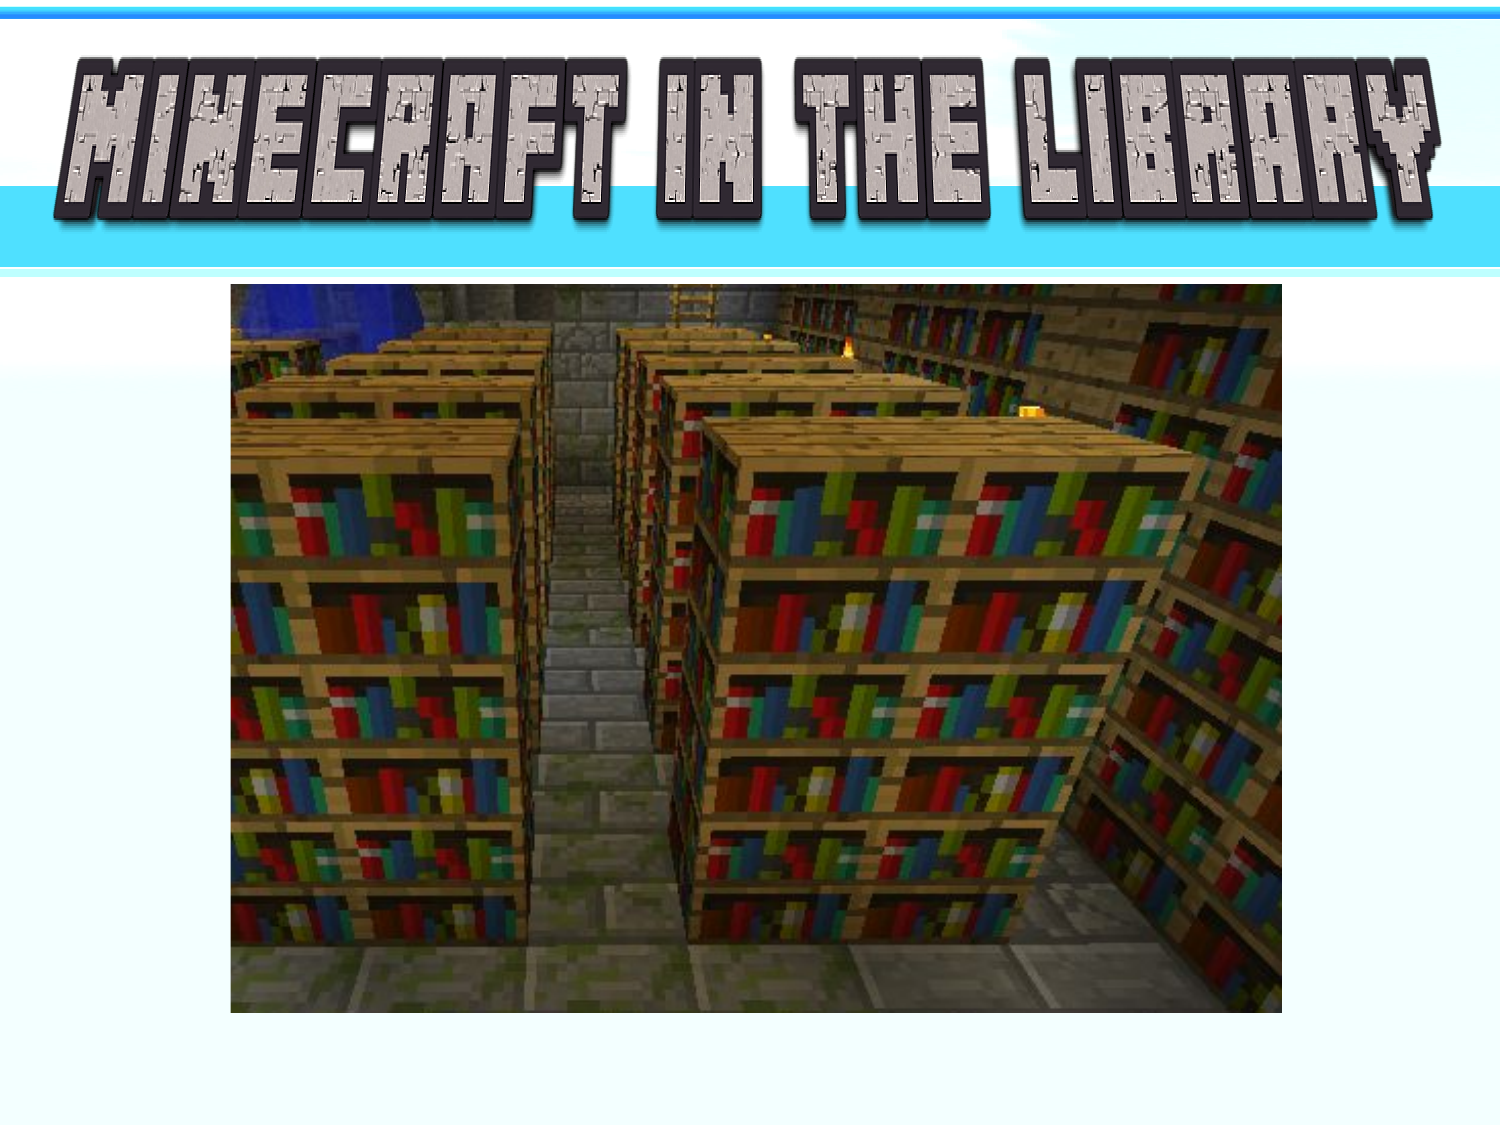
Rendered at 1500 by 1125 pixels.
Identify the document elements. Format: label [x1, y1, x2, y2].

text_box [230, 284, 1282, 1013]
text_box [0, 0, 1500, 30]
text_box [0, 30, 1500, 256]
text_box [0, 256, 1500, 1125]
